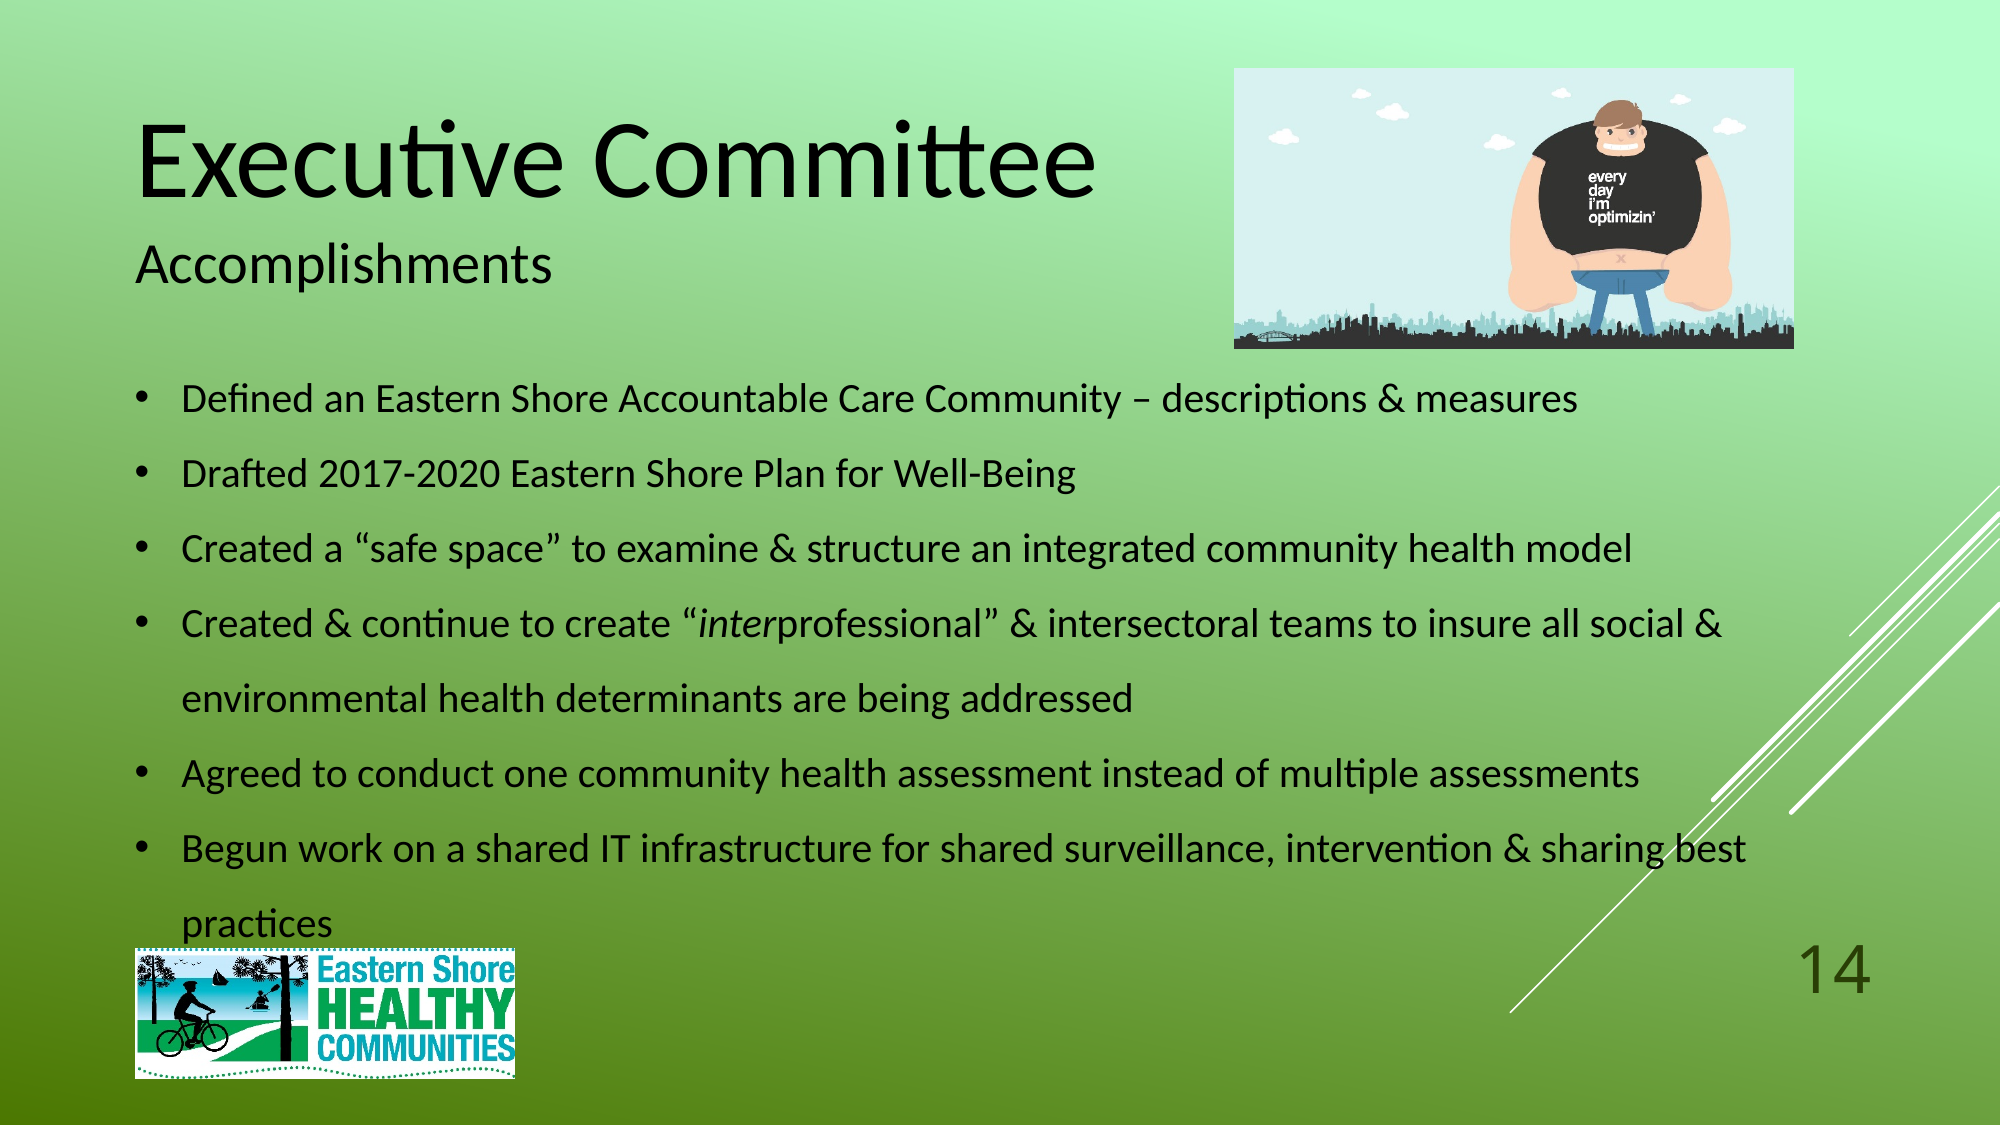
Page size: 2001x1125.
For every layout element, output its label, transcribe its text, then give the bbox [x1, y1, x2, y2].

slide_number 14 [1700, 915, 1888, 1025]
text_box Executive Committee Accomplishments [120, 68, 1227, 303]
picture [1233, 68, 1794, 349]
picture [135, 948, 515, 1079]
text_box Defined an Eastern Shore Accountable Care Community – descriptions & measures Drafted 2017-2020 Eastern Shore Plan for Well-Being Created a “safe space” to examine & structure an integrated community health model Created & continue to create “interprofessional” & intersectoral teams to insure all social & environmental health determinants are being addressed Agreed to conduct one community health assessment instead of multiple assessments Begun work on a shared IT infrastructure for shared surveillance, intervention & sharing best practices [119, 338, 1794, 953]
